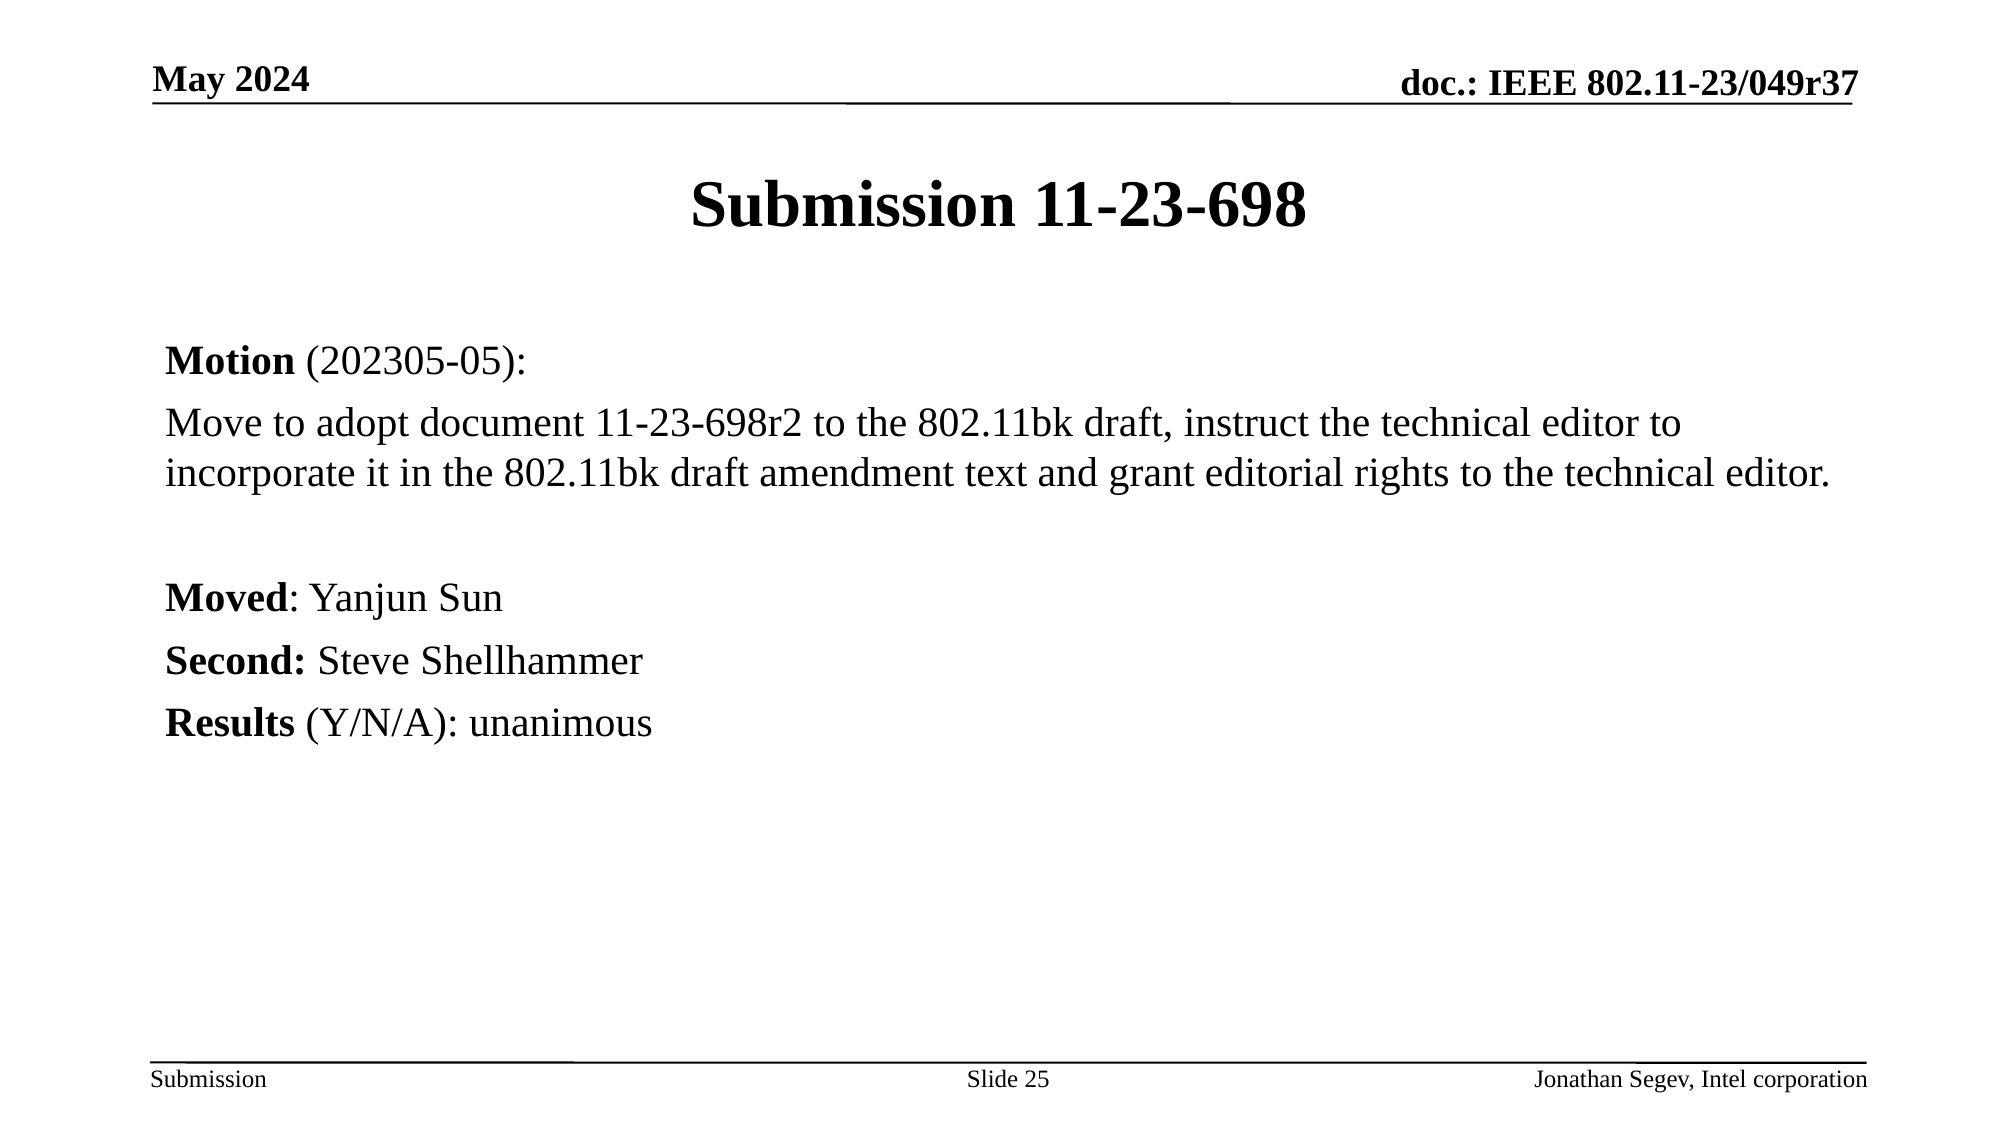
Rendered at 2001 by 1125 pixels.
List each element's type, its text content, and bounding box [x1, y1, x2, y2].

title Submission 11-23-698 [149, 112, 1850, 288]
slide_number Slide 25 [950, 1061, 1067, 1123]
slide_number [152, 54, 563, 100]
footer Jonathan Segev, Intel corporation [1171, 1061, 1869, 1093]
list Motion (202305-05): Move to adopt document 11-23-698r2 to the 802.11bk draft, instruct the technical editor to incorporate it in the 802.11bk draft amendment text and grant editorial rights to the technical editor. Moved: Yanjun Sun Second: Steve Shellhammer Results (Y/N/A): unanimous [149, 324, 1850, 1000]
